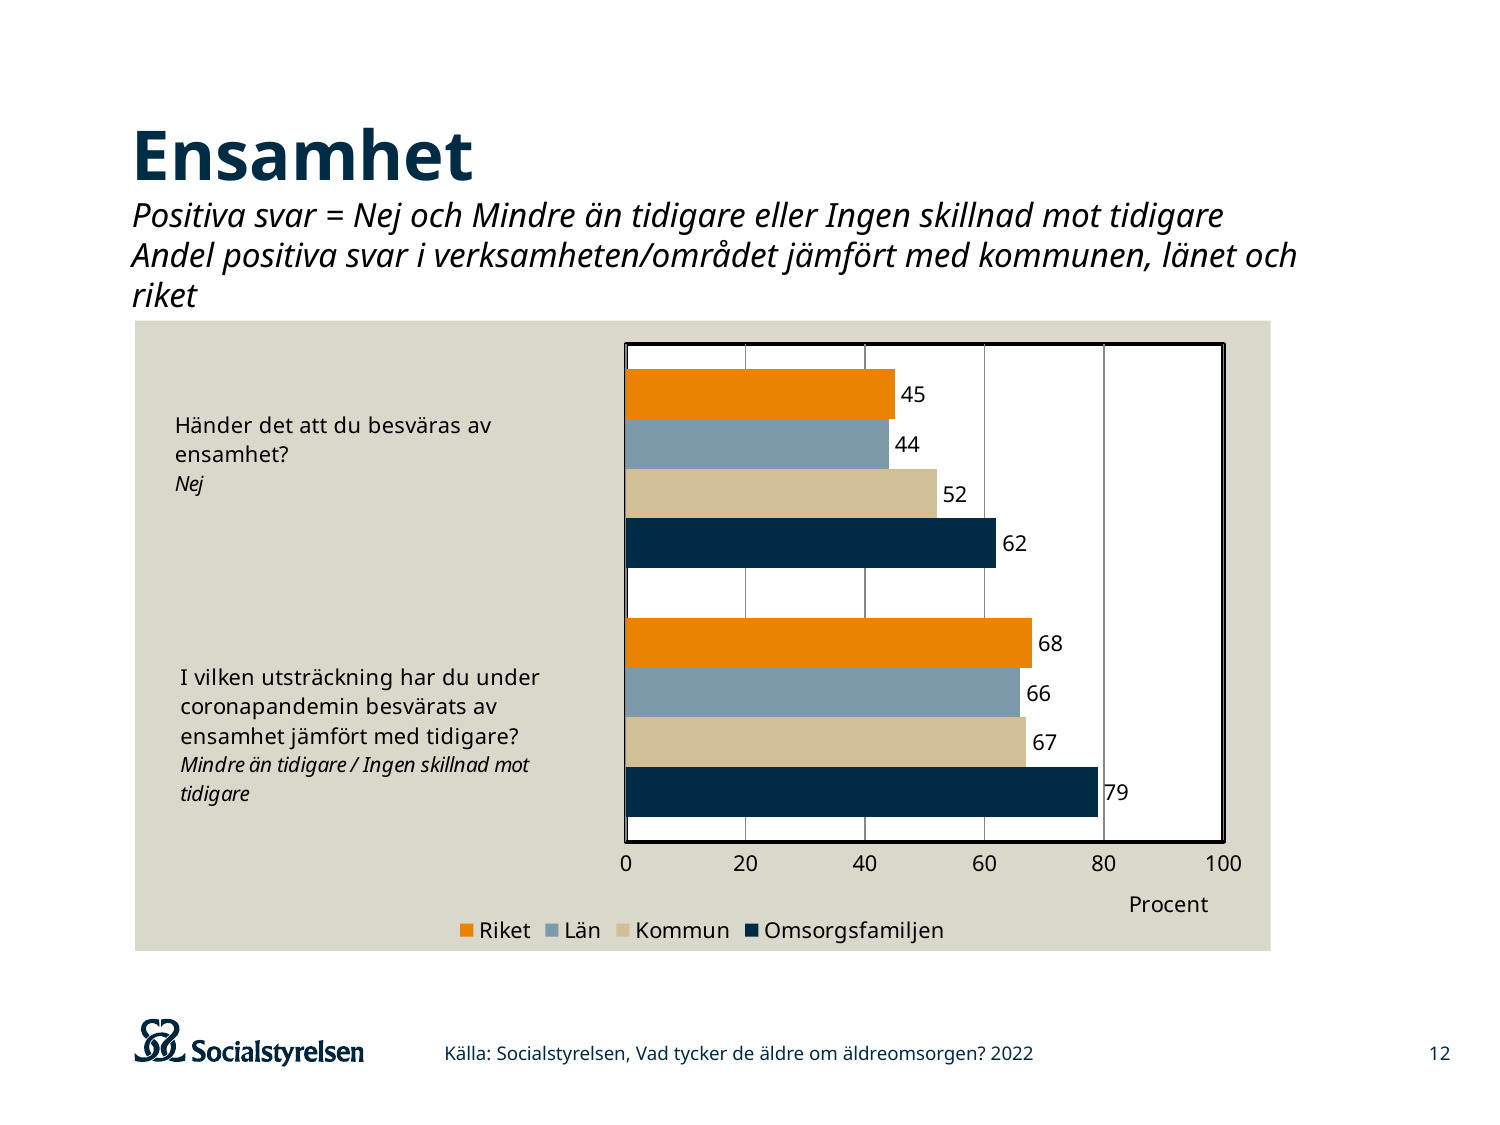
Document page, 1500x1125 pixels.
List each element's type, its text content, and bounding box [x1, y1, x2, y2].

title Ensamhet Positiva svar = Nej och Mindre än tidigare eller Ingen skillnad mot tidigare Andel positiva svar i verksamheten/området jämfört med kommunen, länet och riket [131, 111, 1312, 321]
footer Källa: Socialstyrelsen, Vad tycker de äldre om äldreomsorgen? 2022 [444, 1032, 1110, 1077]
slide_number 12 [1379, 1032, 1451, 1077]
chart [134, 320, 1271, 952]
